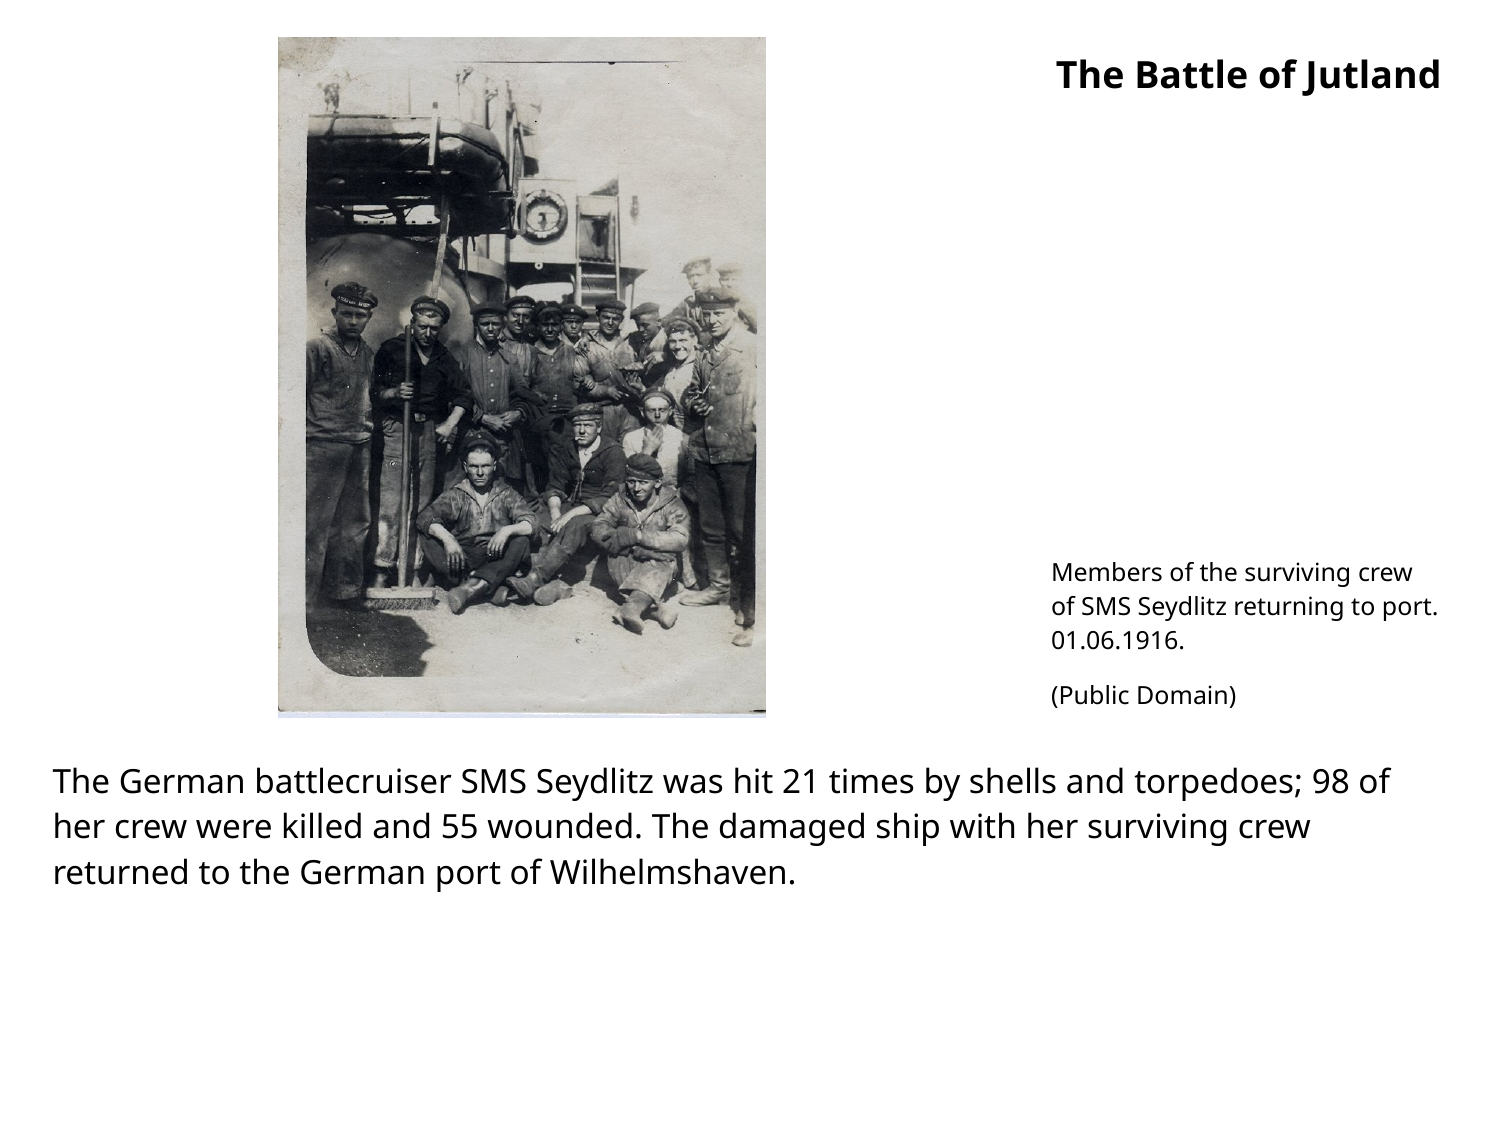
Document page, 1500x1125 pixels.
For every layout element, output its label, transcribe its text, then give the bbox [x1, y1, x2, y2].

title The Battle of Jutland [1035, 37, 1458, 188]
list The German battlecruiser SMS Seydlitz was hit 21 times by shells and torpedoes; 98 of her crew were killed and 55 wounded. The damaged ship with her surviving crew returned to the German port of Wilhelmshaven. [37, 746, 1458, 1088]
list Members of the surviving crew of SMS Seydlitz returning to port. 01.06.1916. (Public Domain) [1035, 421, 1458, 718]
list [278, 37, 766, 718]
